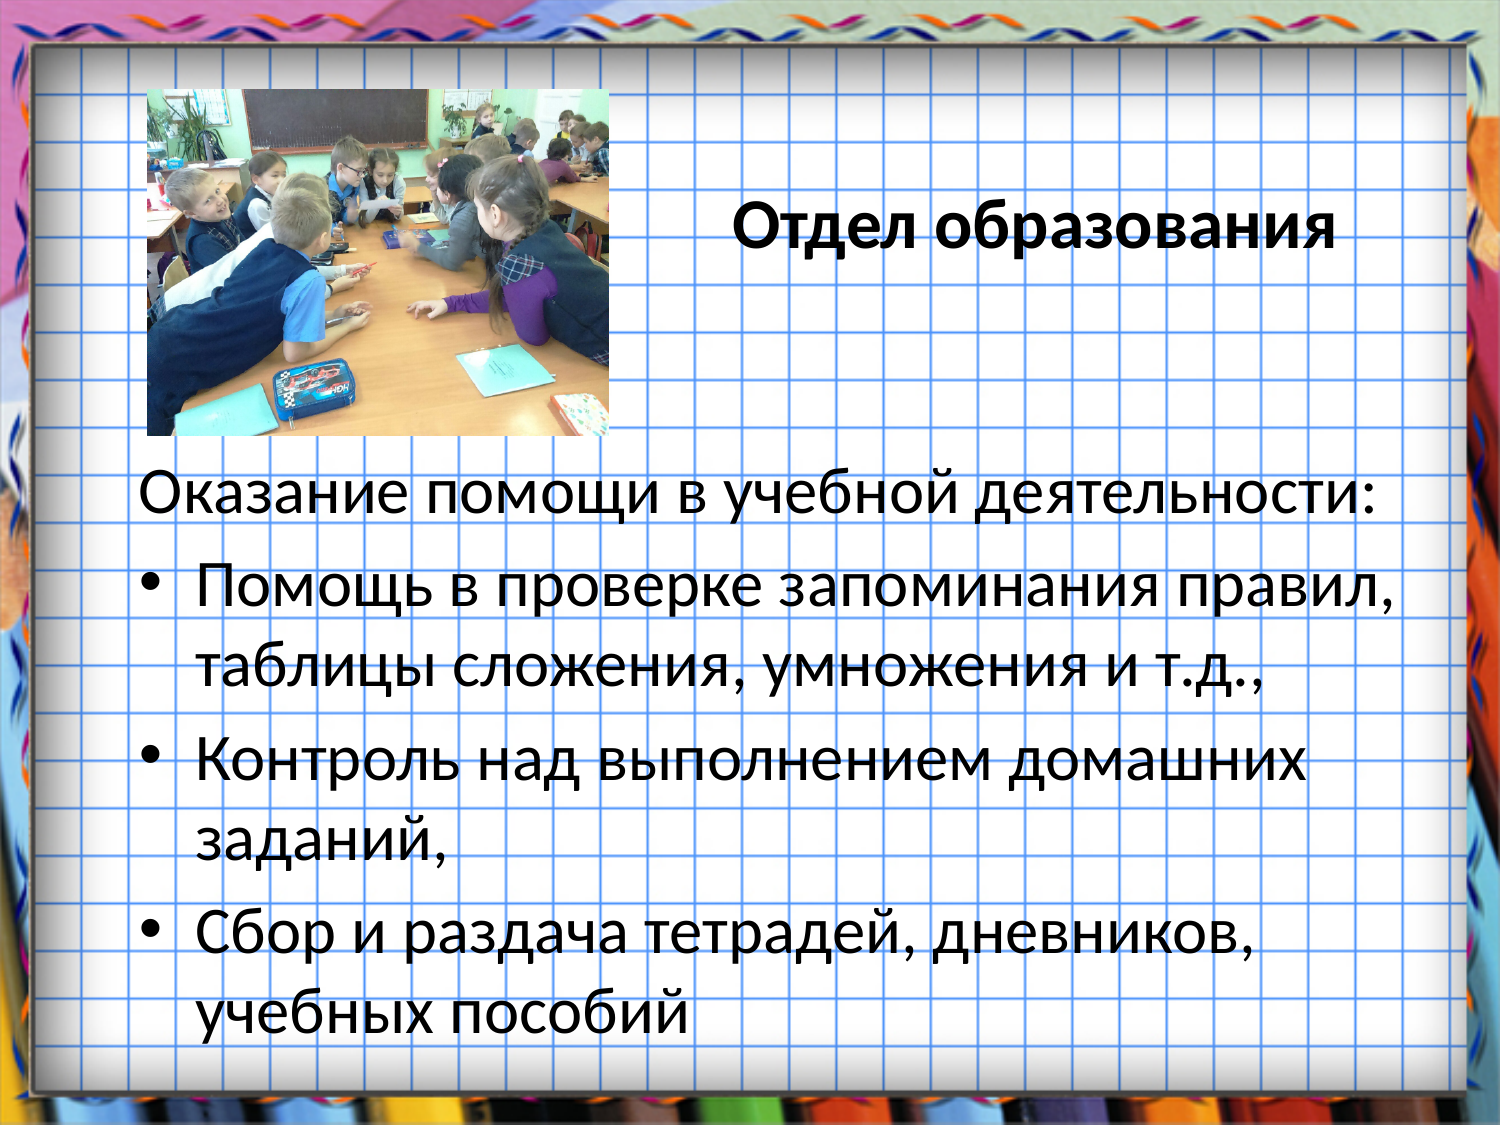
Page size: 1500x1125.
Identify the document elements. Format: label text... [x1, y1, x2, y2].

title Отдел образования [613, 169, 1500, 357]
list Оказание помощи в учебной деятельности: Помощь в проверке запоминания правил, таблицы сложения, умножения и т.д., Контроль над выполнением домашних заданий, Сбор и раздача тетрадей, дневников, учебных пособий [123, 439, 1474, 1125]
picture [0, 0, 1500, 1125]
